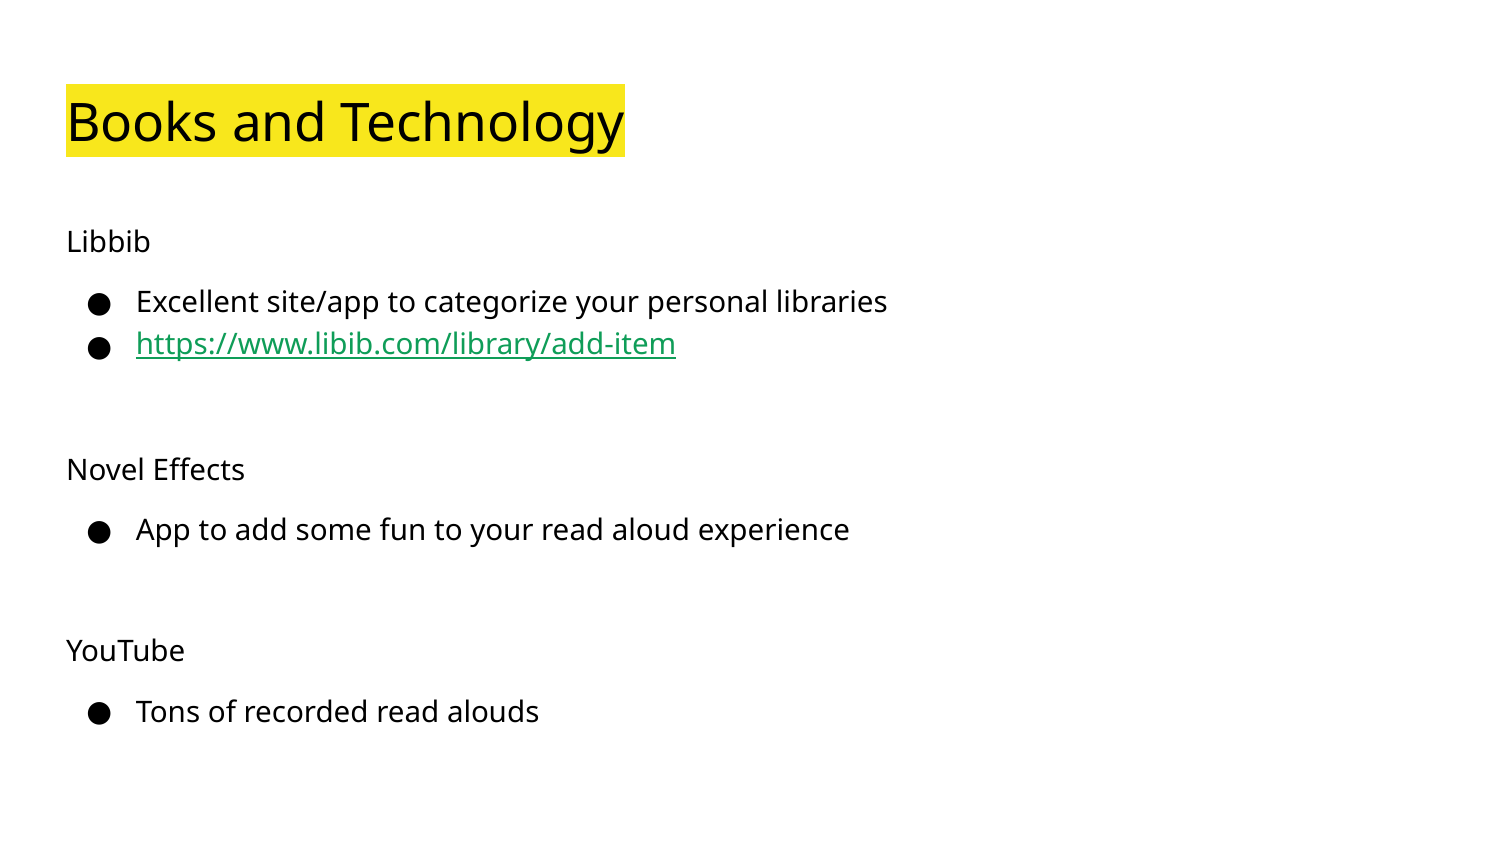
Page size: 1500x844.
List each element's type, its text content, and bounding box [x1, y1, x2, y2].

title Books and Technology [51, 72, 1449, 167]
list Libbib Excellent site/app to categorize your personal libraries https://www.libib.com/library/add-item Novel Effects App to add some fun to your read aloud experience YouTube Tons of recorded read alouds [51, 202, 1449, 750]
